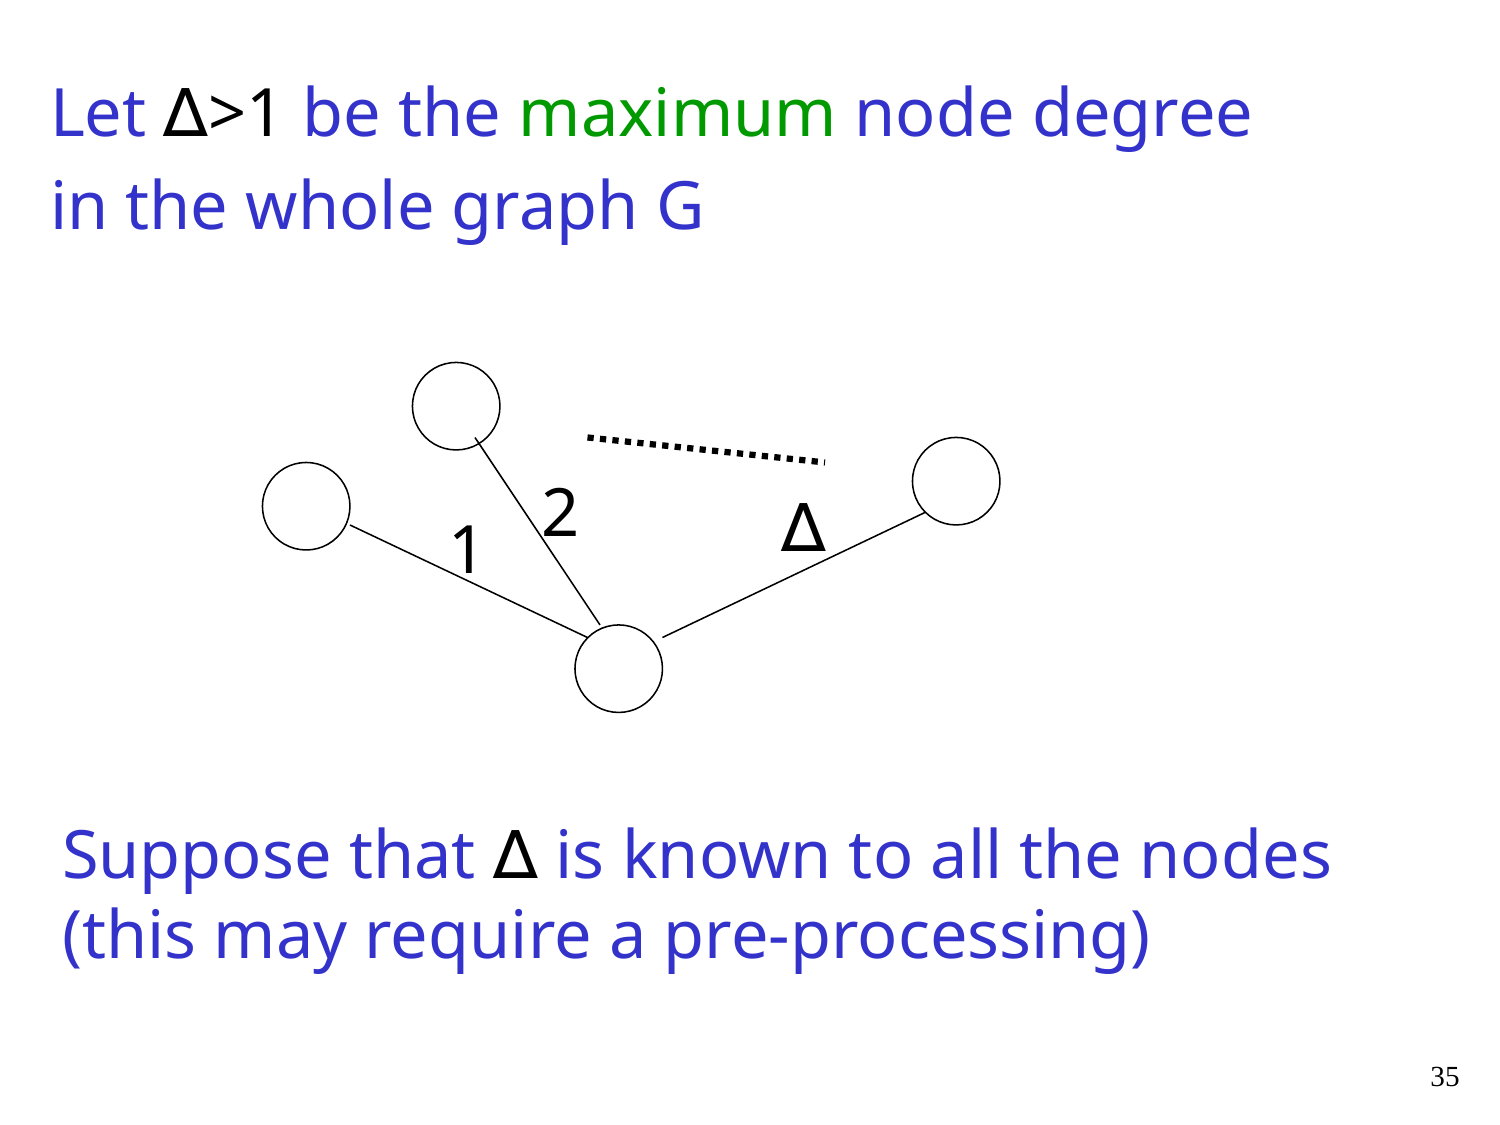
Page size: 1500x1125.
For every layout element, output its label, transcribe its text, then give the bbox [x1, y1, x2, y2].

text_box 2 [526, 462, 595, 558]
text_box Let ∆>1 be the maximum node degree in the whole graph G [35, 62, 1287, 251]
text_box 1 [433, 499, 502, 595]
slide_number 35 [1162, 1049, 1476, 1101]
text_box [574, 624, 663, 713]
text_box [912, 437, 1000, 525]
text_box Suppose that ∆ is known to all the nodes (this may require a pre-processing) [47, 804, 1425, 979]
text_box [412, 362, 500, 450]
text_box [262, 462, 350, 550]
text_box ∆ [766, 476, 842, 572]
